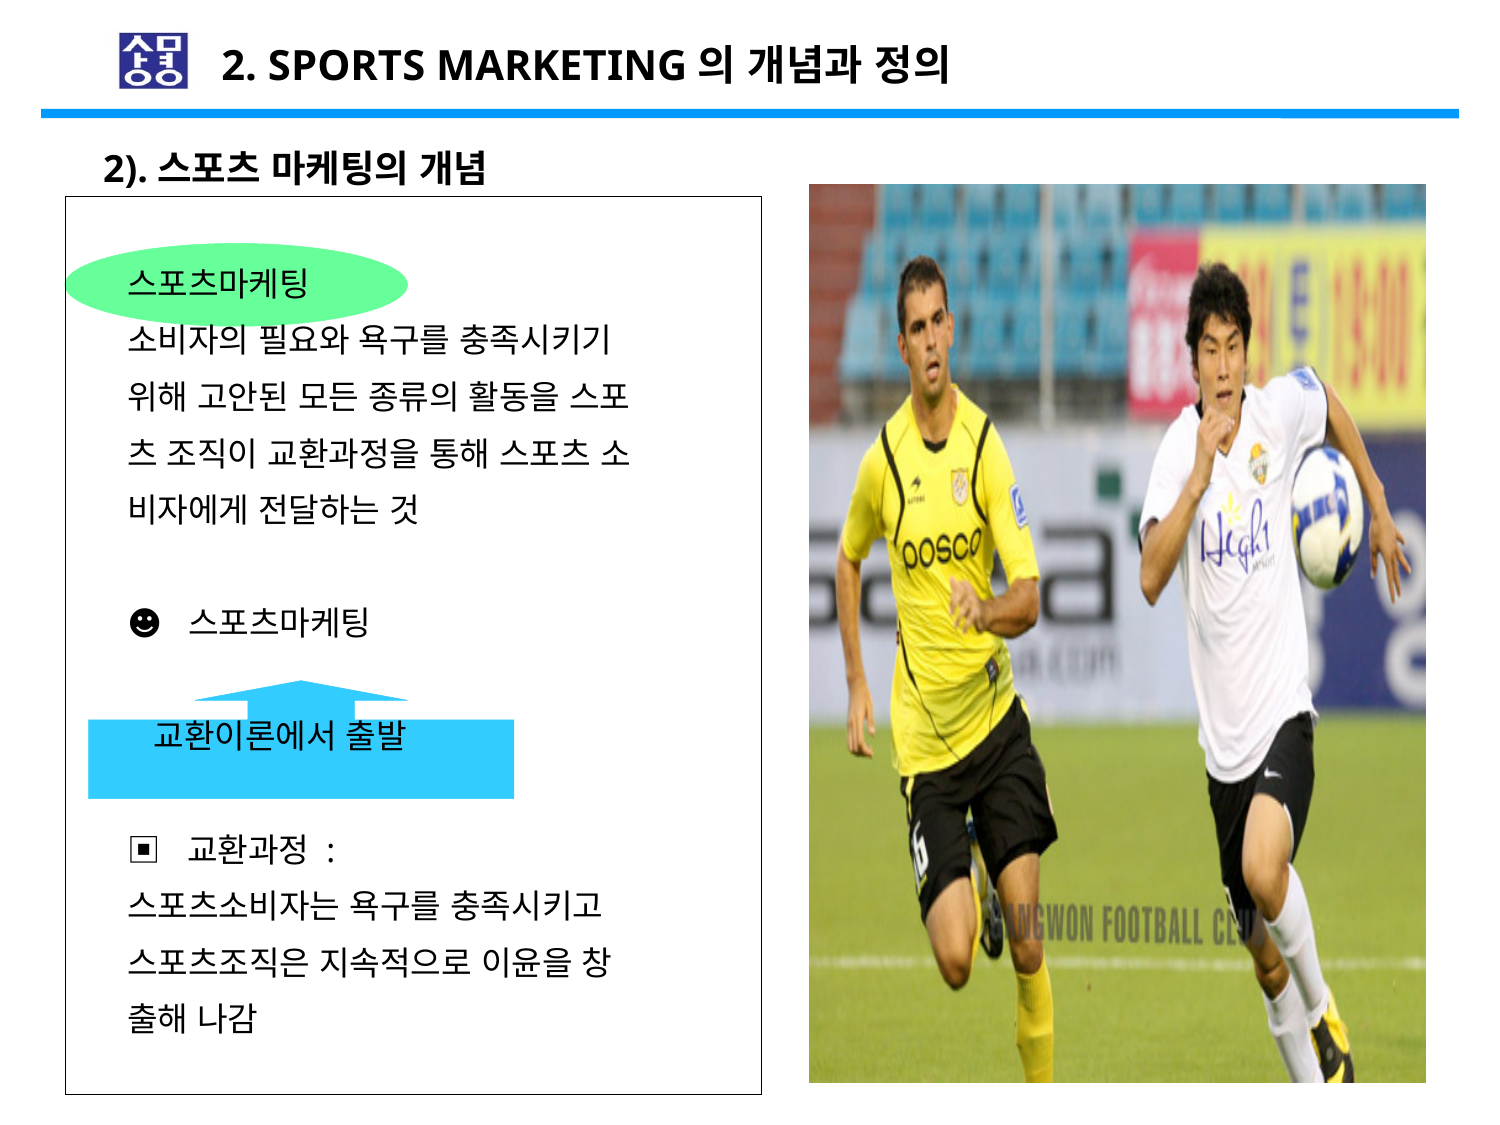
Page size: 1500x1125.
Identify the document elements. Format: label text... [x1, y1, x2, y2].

picture [88, 30, 219, 91]
text_box 2. SPORTS MARKETING의 개념과 정의 [221, 31, 1125, 96]
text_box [64, 184, 1426, 1095]
text_box 2).스포츠 마케팅의 개념 [88, 137, 1140, 183]
